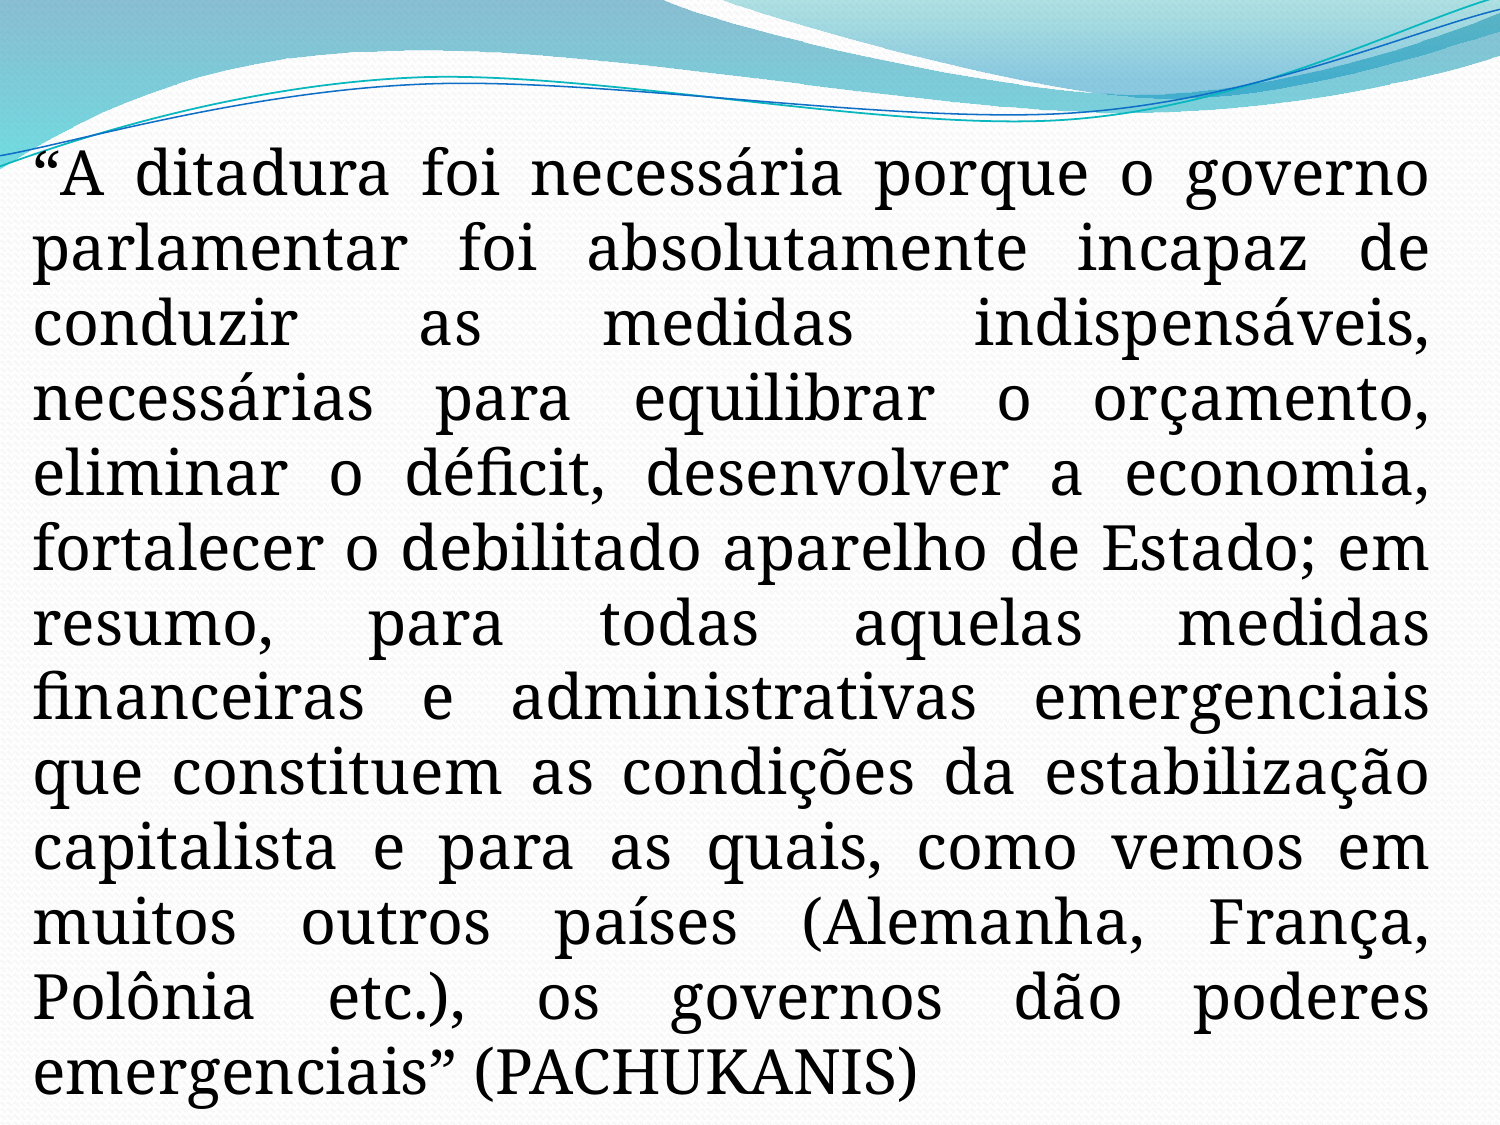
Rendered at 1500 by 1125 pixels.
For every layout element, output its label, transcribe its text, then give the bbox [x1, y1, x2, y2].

text_box “A ditadura foi necessária porque o governo parlamentar foi absolutamente incapaz de conduzir as medidas indispensáveis, necessárias para equilibrar o orçamento, eliminar o déficit, desenvolver a economia, fortalecer o debilitado aparelho de Estado; em resumo, para todas aquelas medidas financeiras e administrativas emergenciais que constituem as condições da estabilização capitalista e para as quais, como vemos em muitos outros países (Alemanha, França, Polônia etc.), os governos dão poderes emergenciais” (PACHUKANIS) [17, 125, 1447, 1115]
